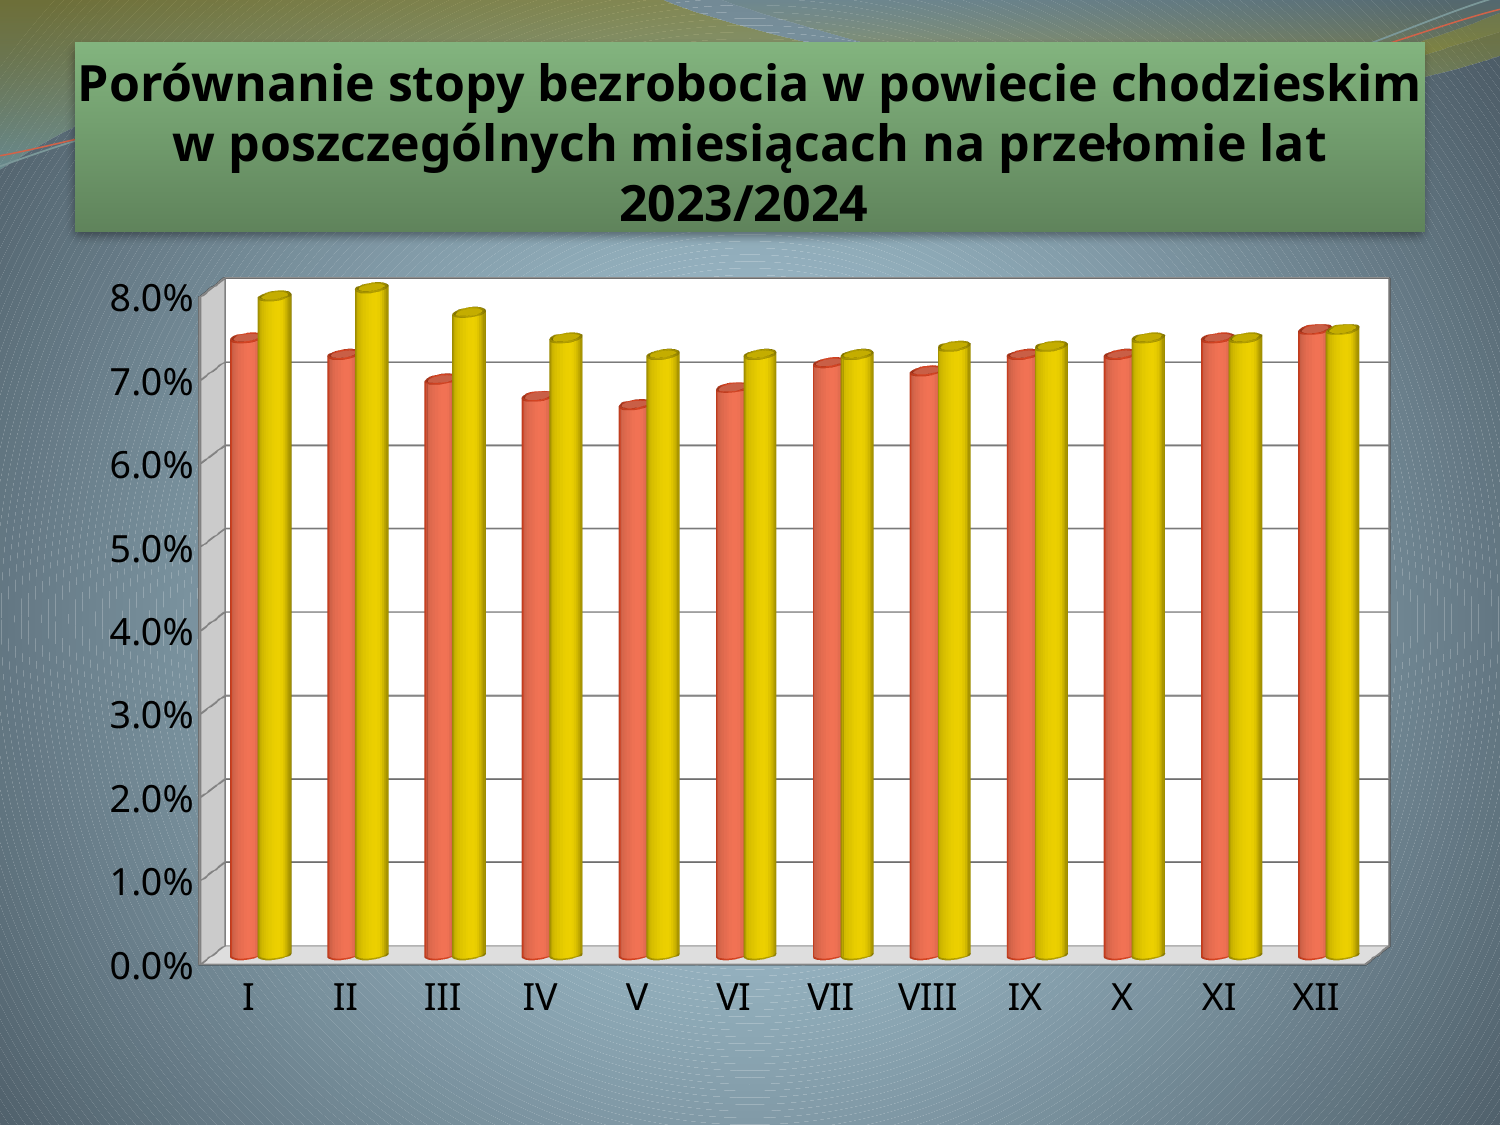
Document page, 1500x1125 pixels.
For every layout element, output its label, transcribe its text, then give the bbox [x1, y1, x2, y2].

chart [74, 255, 1426, 1038]
title Porównanie stopy bezrobocia w powiecie chodzieskim w poszczególnych miesiącach na przełomie lat 2023/2024 [75, 42, 1425, 232]
